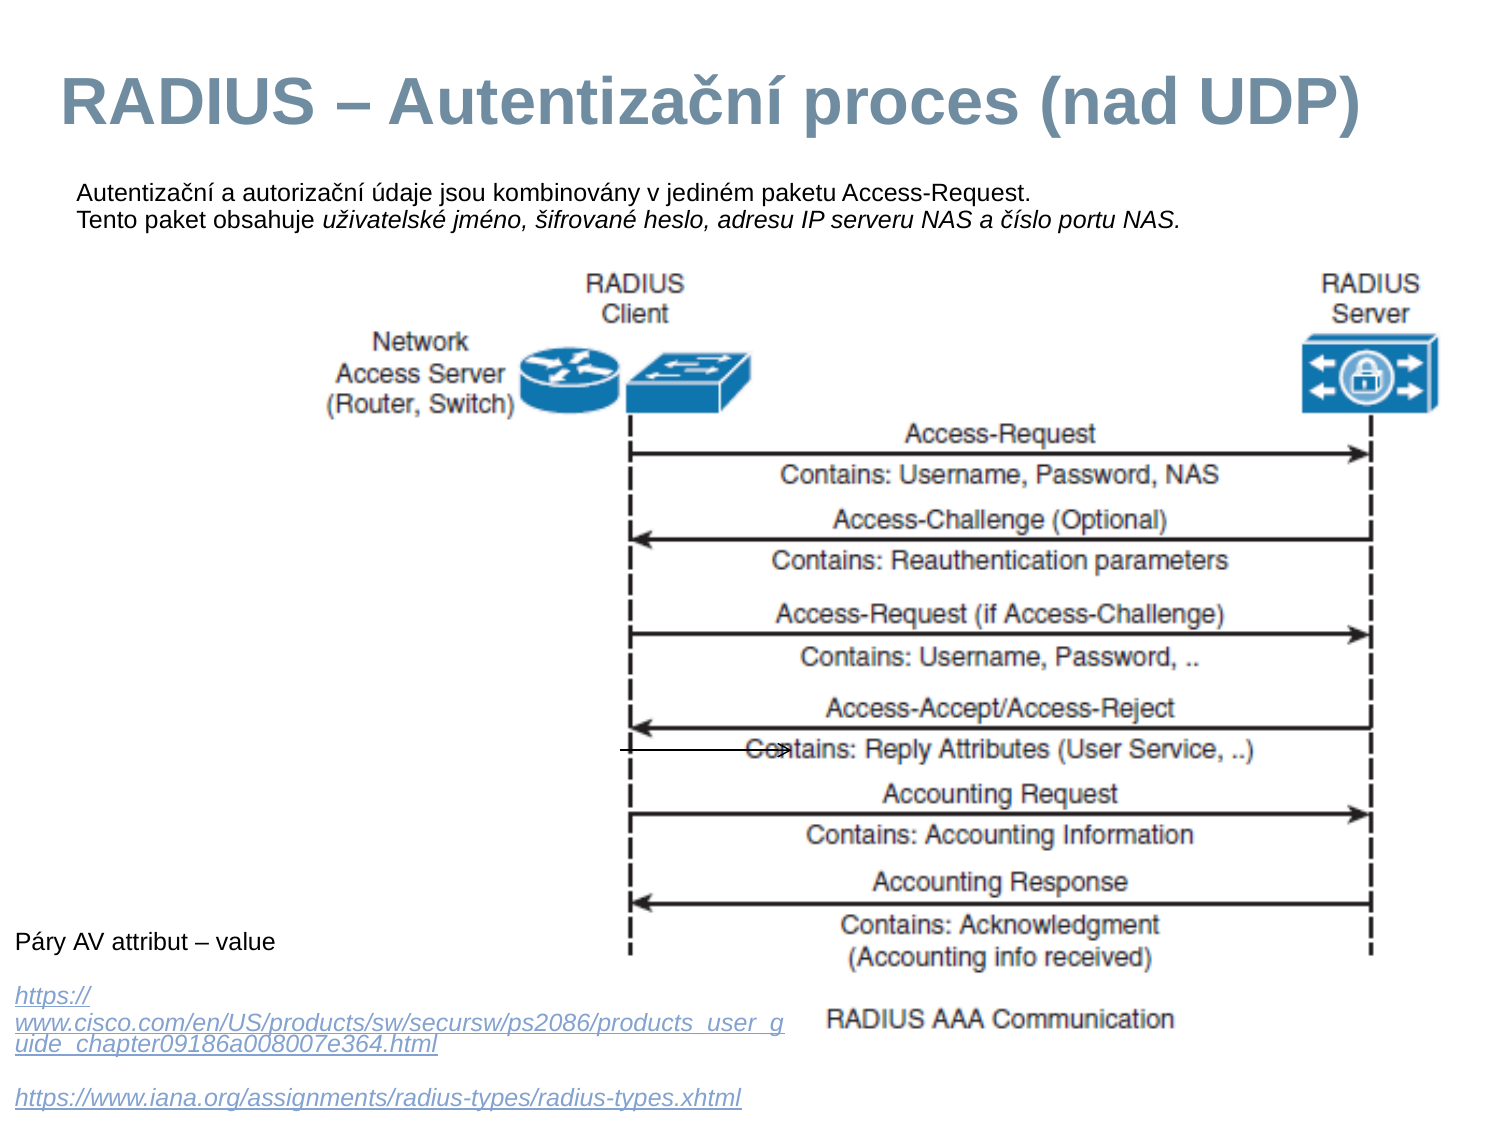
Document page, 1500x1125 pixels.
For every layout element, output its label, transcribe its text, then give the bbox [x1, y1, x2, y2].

picture [307, 241, 1500, 1045]
text_box Páry AV attribut – value https://www.cisco.com/en/US/products/sw/secursw/ps2086/products_user_guide_chapter09186a008007e364.html https://www.iana.org/assignments/radius-types/radius-types.xhtml [0, 921, 812, 1125]
text_box Autentizační a autorizační údaje jsou kombinovány v jediném paketu Access-Request. Tento paket obsahuje uživatelské jméno, šifrované heslo, adresu IP serveru NAS a číslo portu NAS. [61, 172, 1362, 242]
title RADIUS – Autentizační proces (nad UDP) [45, 59, 1444, 182]
